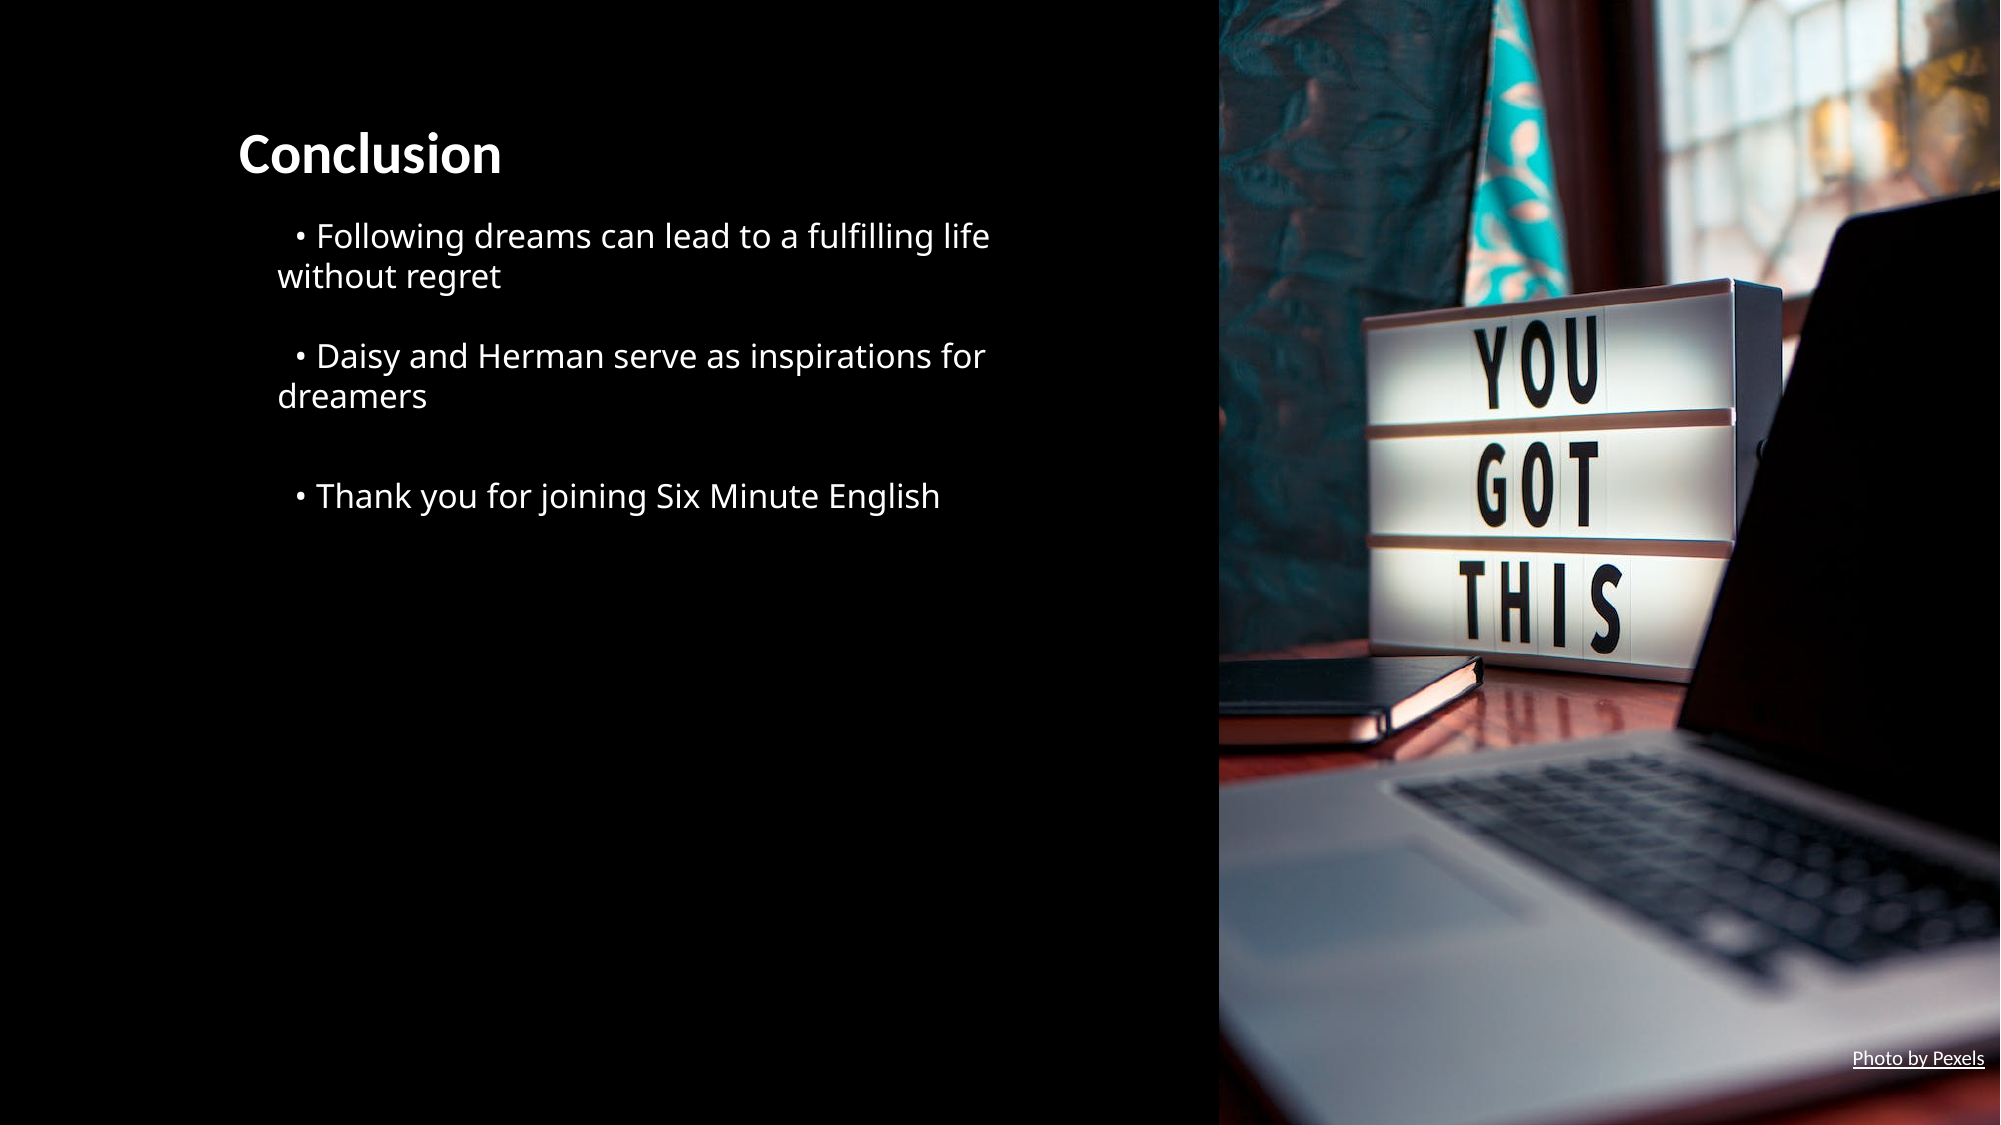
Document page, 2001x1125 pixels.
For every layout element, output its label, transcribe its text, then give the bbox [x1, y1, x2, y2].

text_box • Following dreams can lead to a fulfilling life without regret [262, 217, 1013, 293]
text_box • Daisy and Herman serve as inspirations for dreamers [262, 337, 1013, 413]
picture [1219, 0, 2000, 1125]
text_box • Thank you for joining Six Minute English [262, 457, 1013, 533]
text_box Conclusion [225, 112, 1219, 188]
